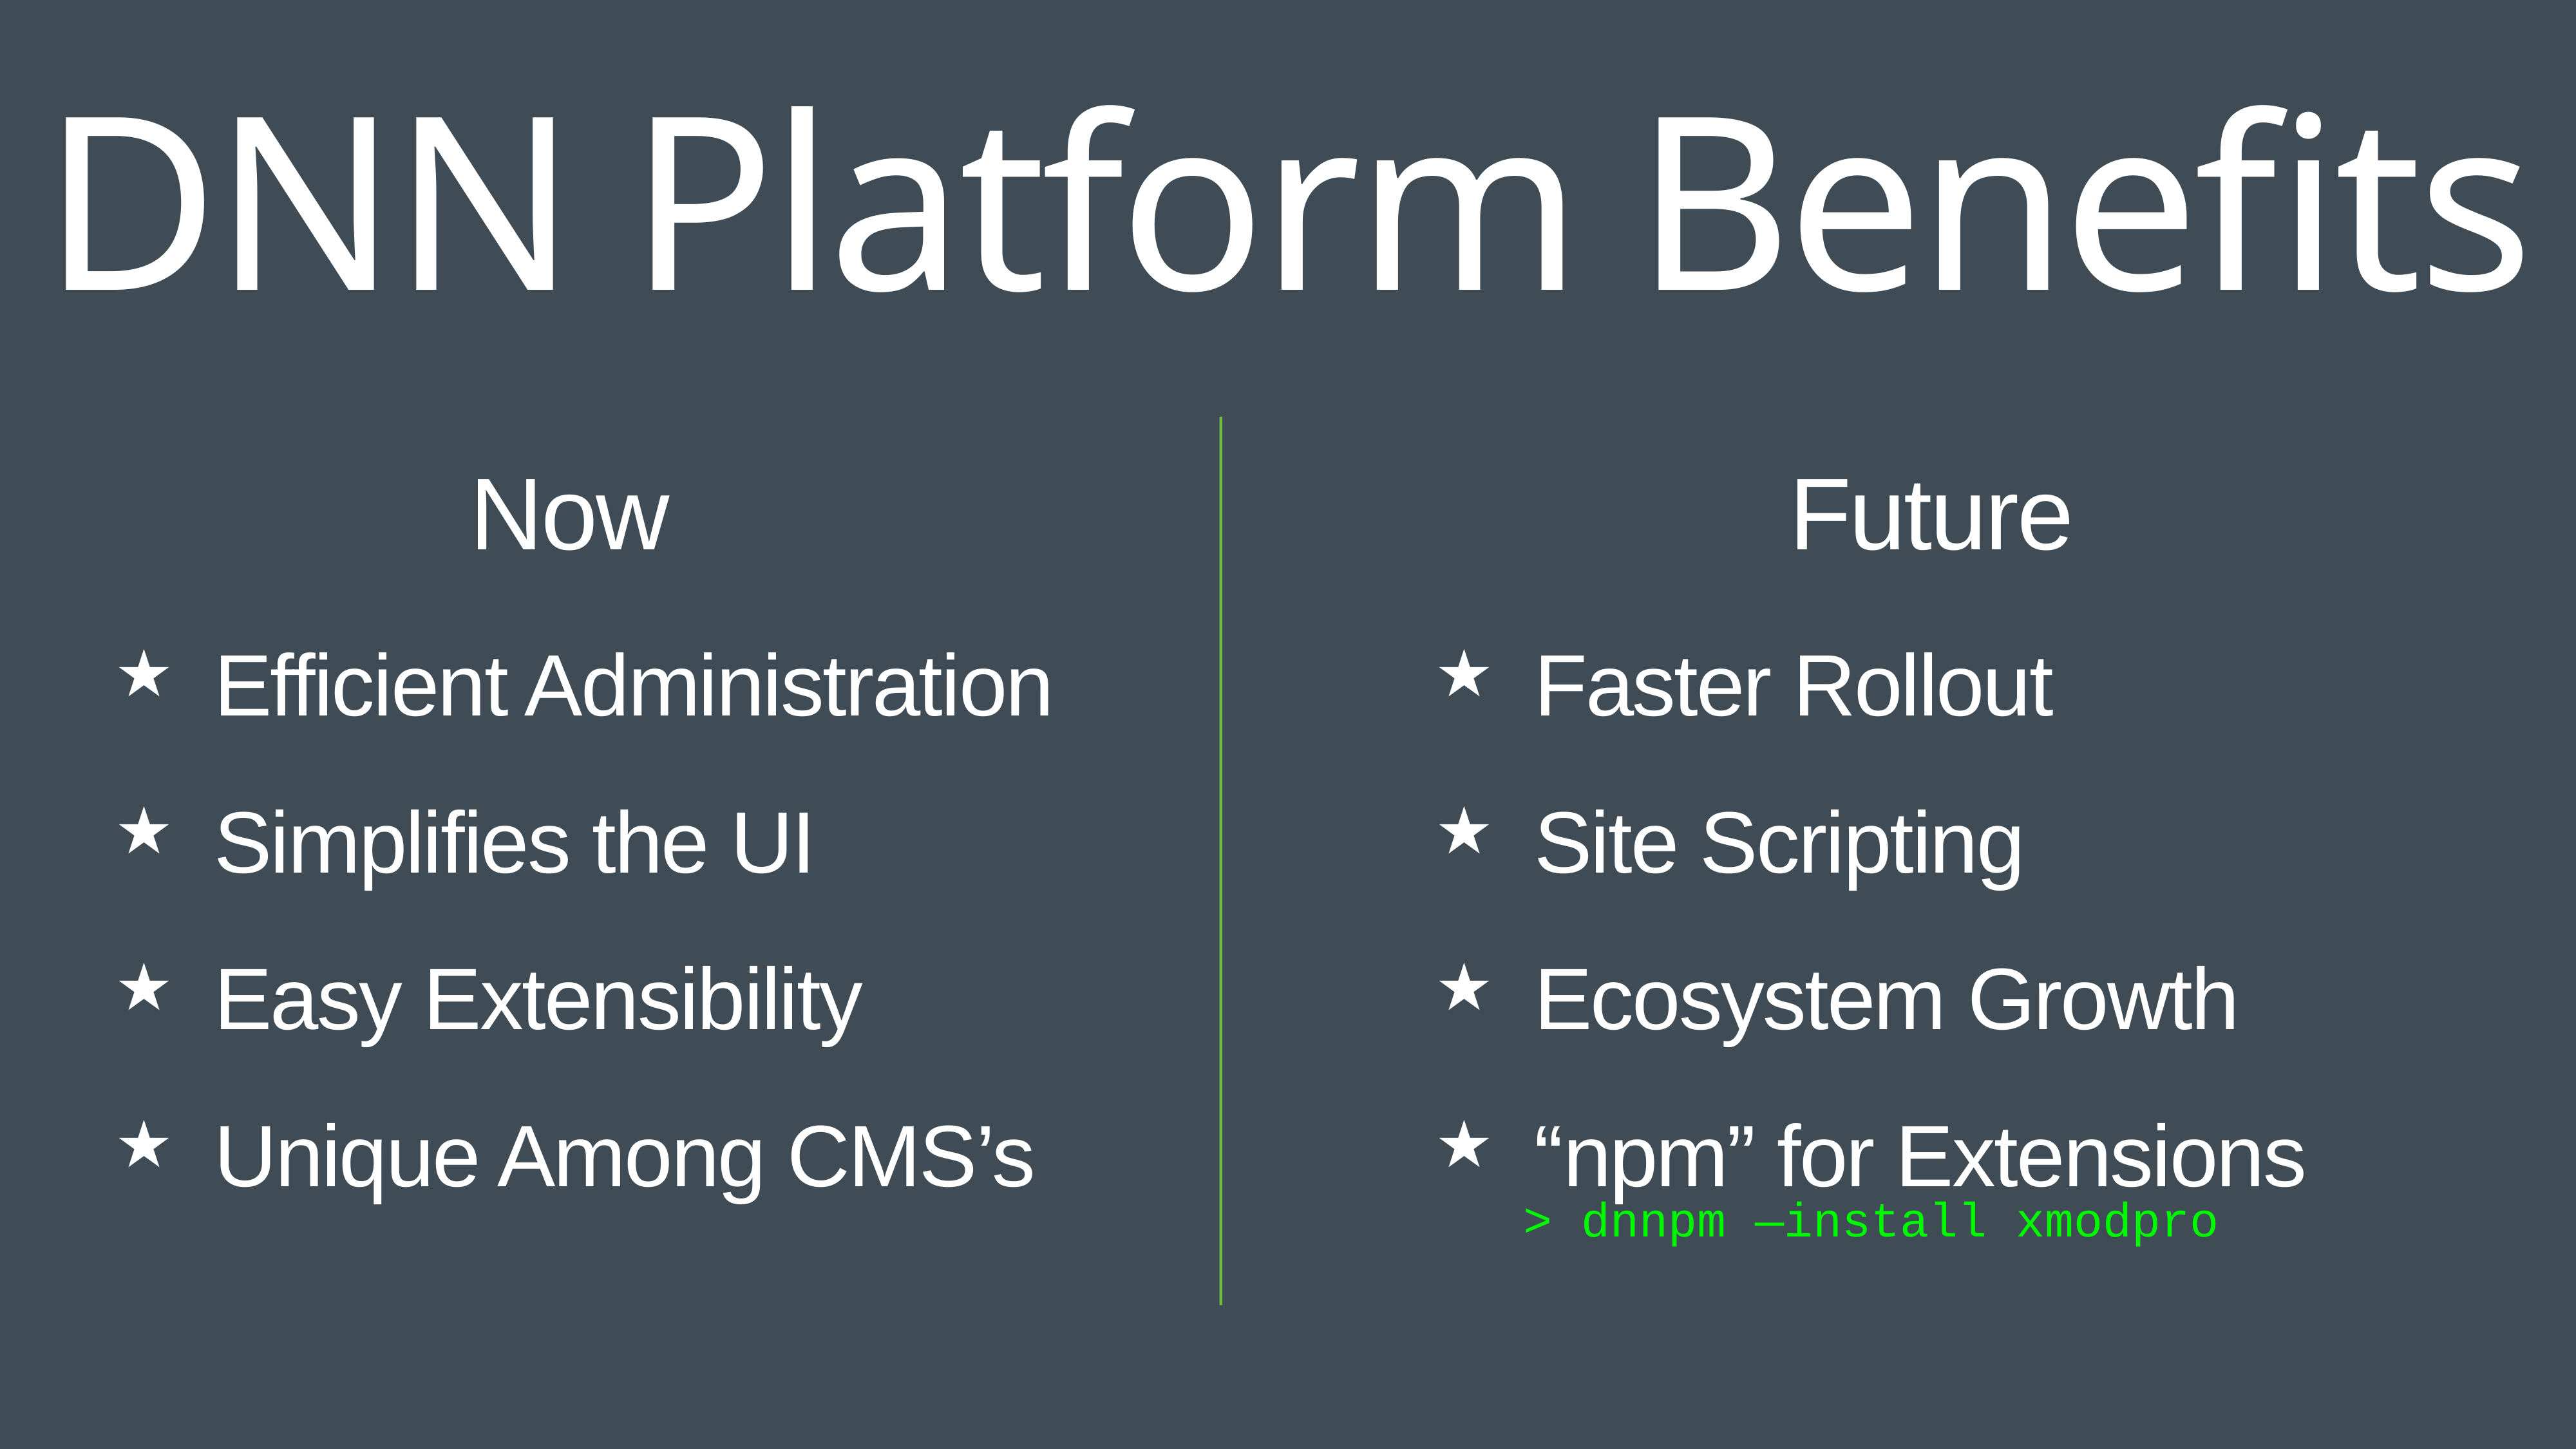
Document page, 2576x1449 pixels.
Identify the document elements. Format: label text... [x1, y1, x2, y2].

text_box DNN Platform Benefits [35, 97, 2541, 344]
text_box Future [1781, 440, 2081, 569]
text_box Now [462, 440, 677, 578]
text_box > dnnpm —install xmodpro [1515, 1180, 2226, 1255]
text_box Efficient Administration Simplifies the UI Easy Extensibility Unique Among CMS’s [107, 569, 1063, 1212]
text_box Faster Rollout Site Scripting Ecosystem Growth “npm” for Extensions [1427, 569, 2315, 1212]
